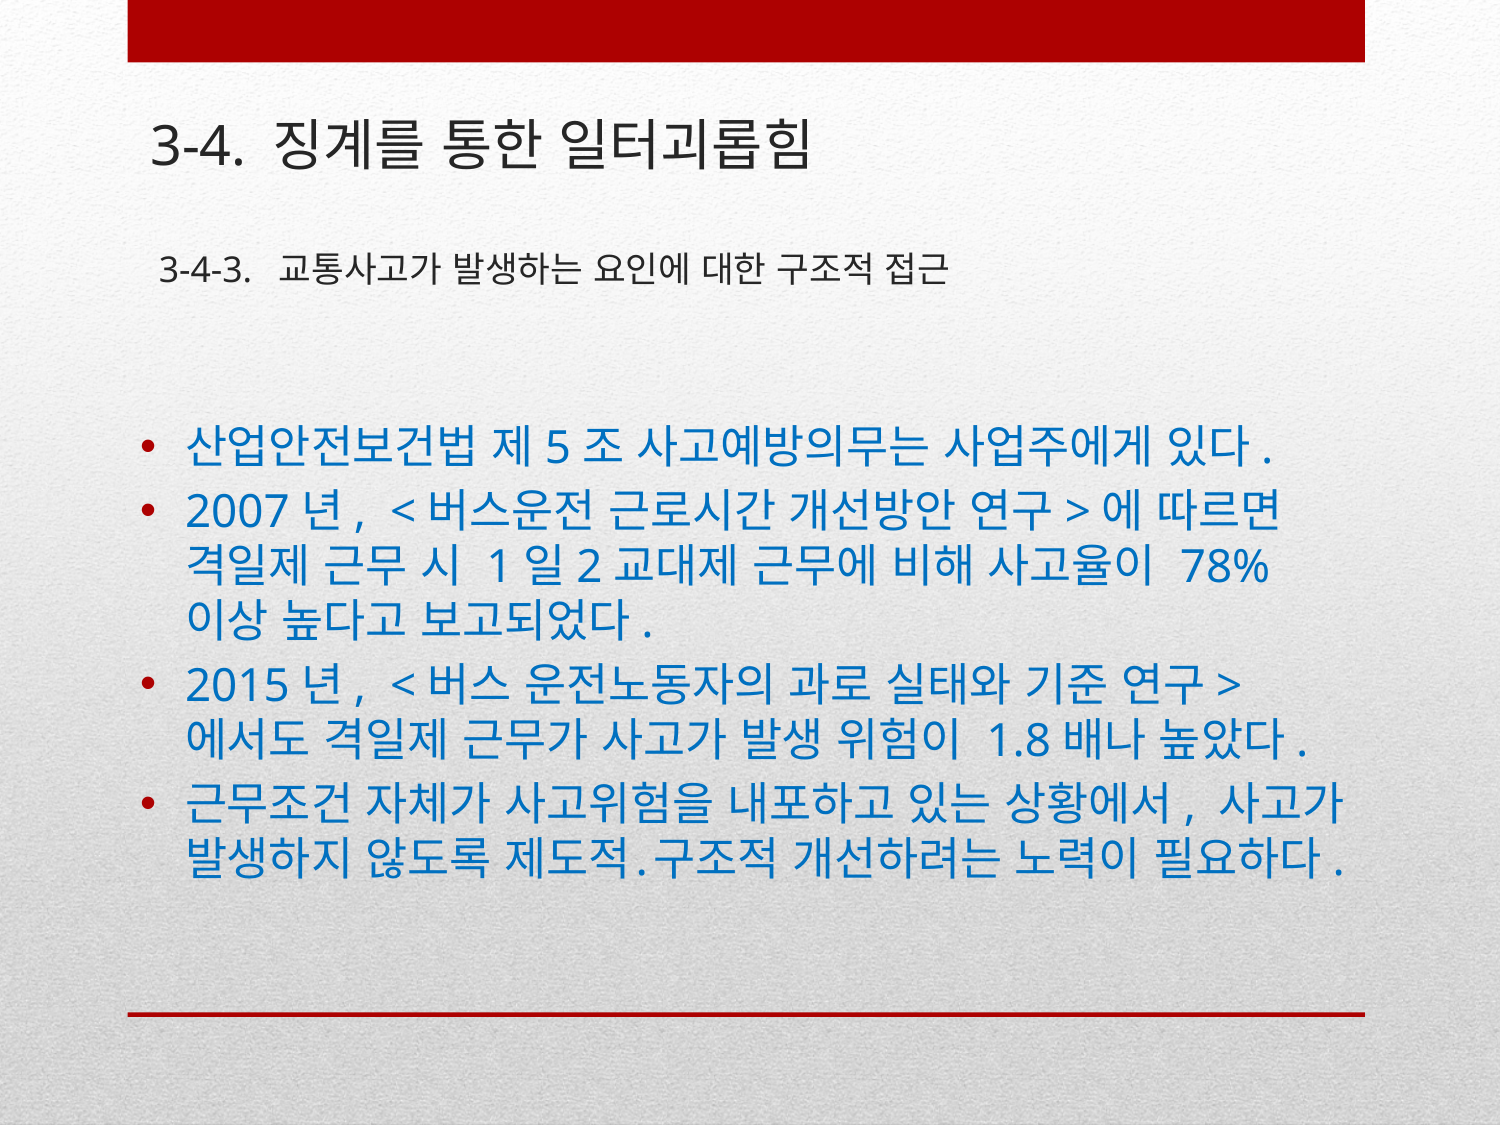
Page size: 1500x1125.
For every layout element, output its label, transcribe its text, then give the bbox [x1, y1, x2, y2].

text_box 3-4. 징계를 통한 일터괴롭힘 [135, 101, 848, 185]
text_box 3-4-3. 교통사고가 발생하는 요인에 대한 구조적 접근 [143, 238, 1147, 297]
list 산업안전보건법 제5조 사고예방의무는 사업주에게 있다. 2007년, <버스운전 근로시간 개선방안 연구>에 따르면 격일제 근무 시 1일2교대제 근무에 비해 사고율이 78% 이상 높다고 보고되었다. 2015년, <버스 운전노동자의 과로 실태와 기준 연구>에서도 격일제 근무가 사고가 발생 위험이 1.8배나 높았다. 근무조건 자체가 사고위험을 내포하고 있는 상황에서, 사고가 발생하지 않도록 제도적․구조적 개선하려는 노력이 필요하다. [125, 314, 1365, 988]
text_box [0, 0, 1500, 75]
